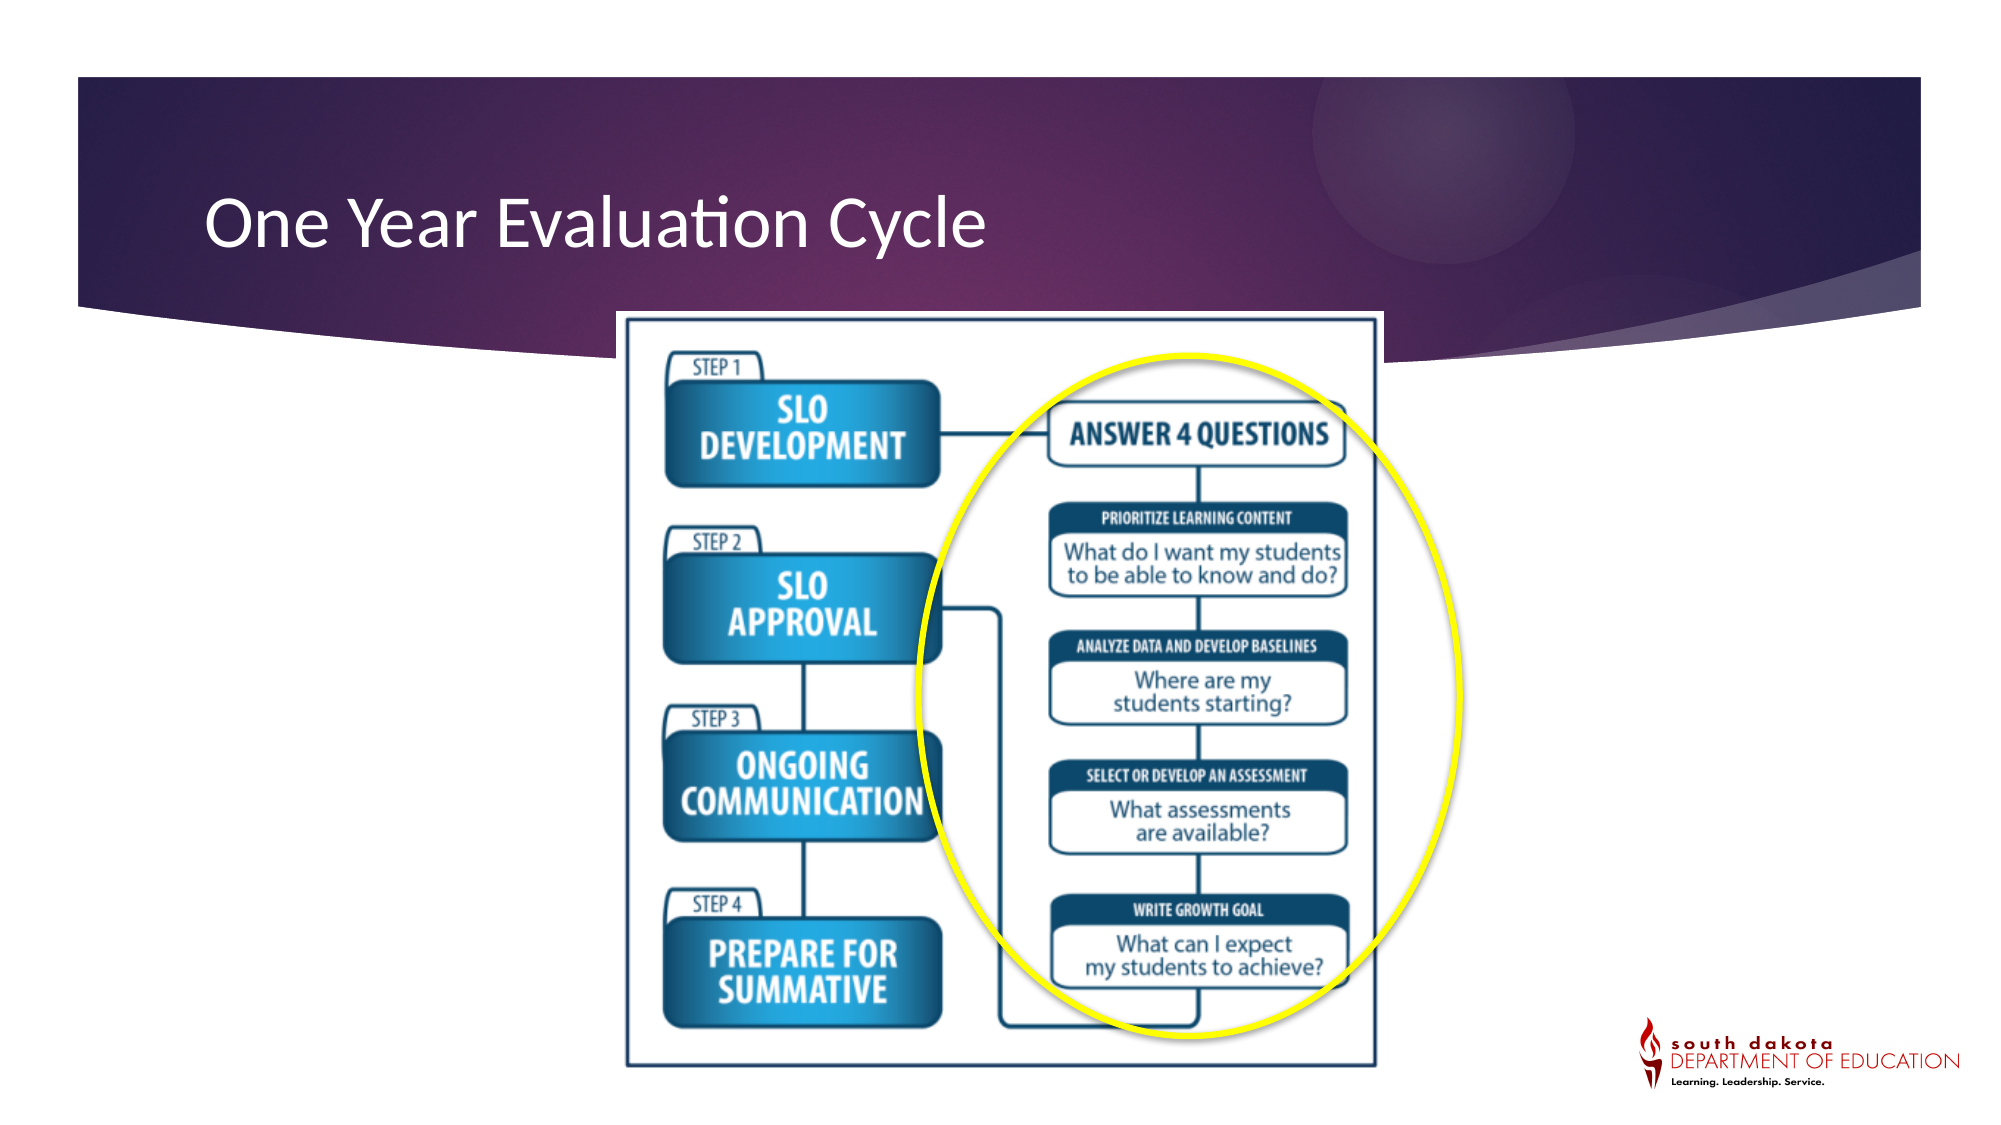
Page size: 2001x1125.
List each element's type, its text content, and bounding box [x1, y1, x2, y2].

title One Year Evaluation Cycle [189, 159, 1627, 276]
text_box [1388, 463, 1461, 928]
picture [1639, 1017, 1959, 1089]
picture [616, 311, 1384, 1076]
